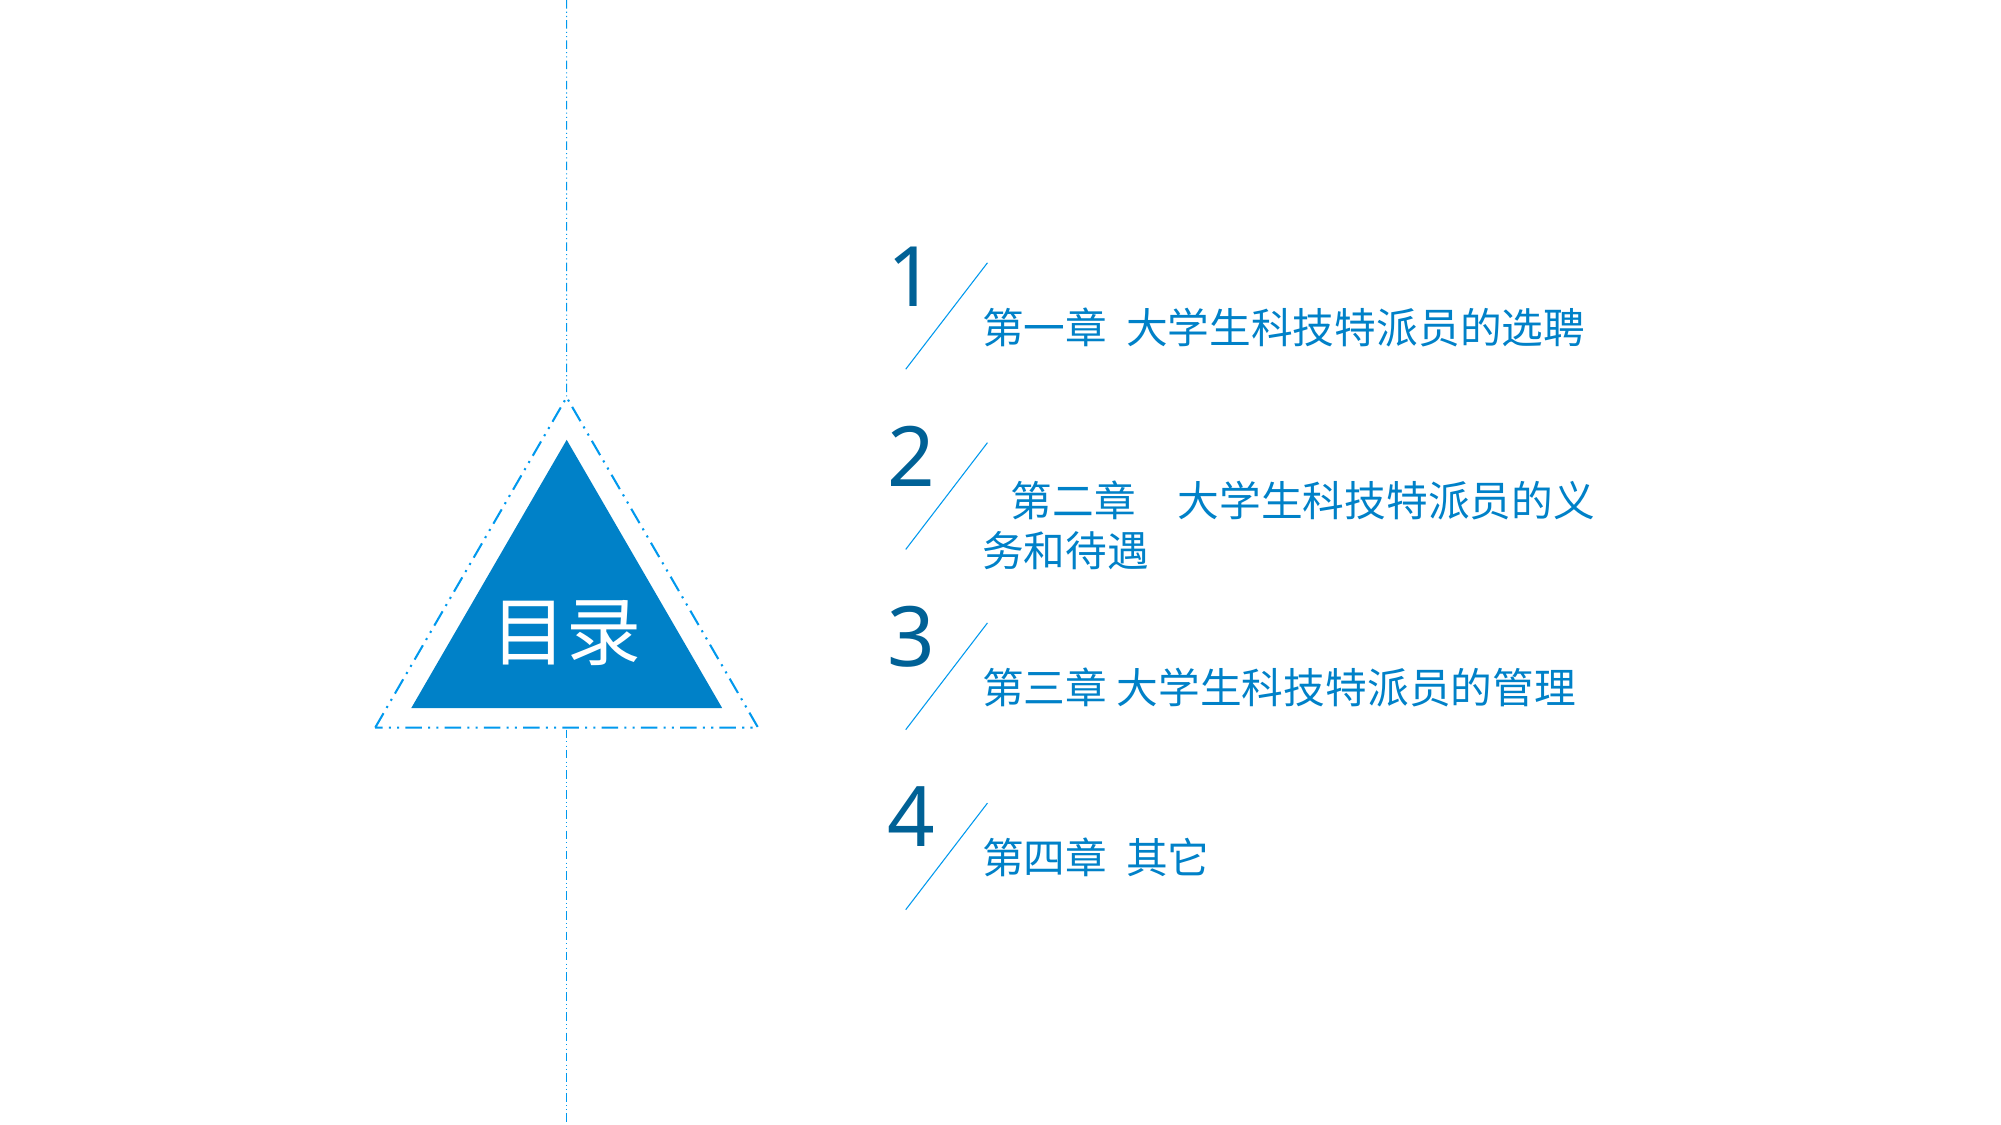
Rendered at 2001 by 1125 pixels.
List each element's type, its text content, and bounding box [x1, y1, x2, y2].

text_box 第一章 大学生科技特派员的选聘 [988, 293, 1646, 360]
text_box 第四章 其它 [988, 823, 1646, 890]
text_box 3 [873, 575, 937, 691]
text_box [374, 397, 759, 729]
text_box 1 [873, 215, 937, 331]
text_box 第二章 大学生科技特派员的义务和待遇 [967, 473, 1646, 576]
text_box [905, 803, 988, 910]
text_box 4 [873, 755, 937, 871]
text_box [905, 262, 988, 370]
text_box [905, 442, 988, 550]
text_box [905, 622, 988, 730]
text_box 第三章 大学生科技特派员的管理 [988, 653, 1646, 720]
text_box 2 [873, 395, 937, 511]
